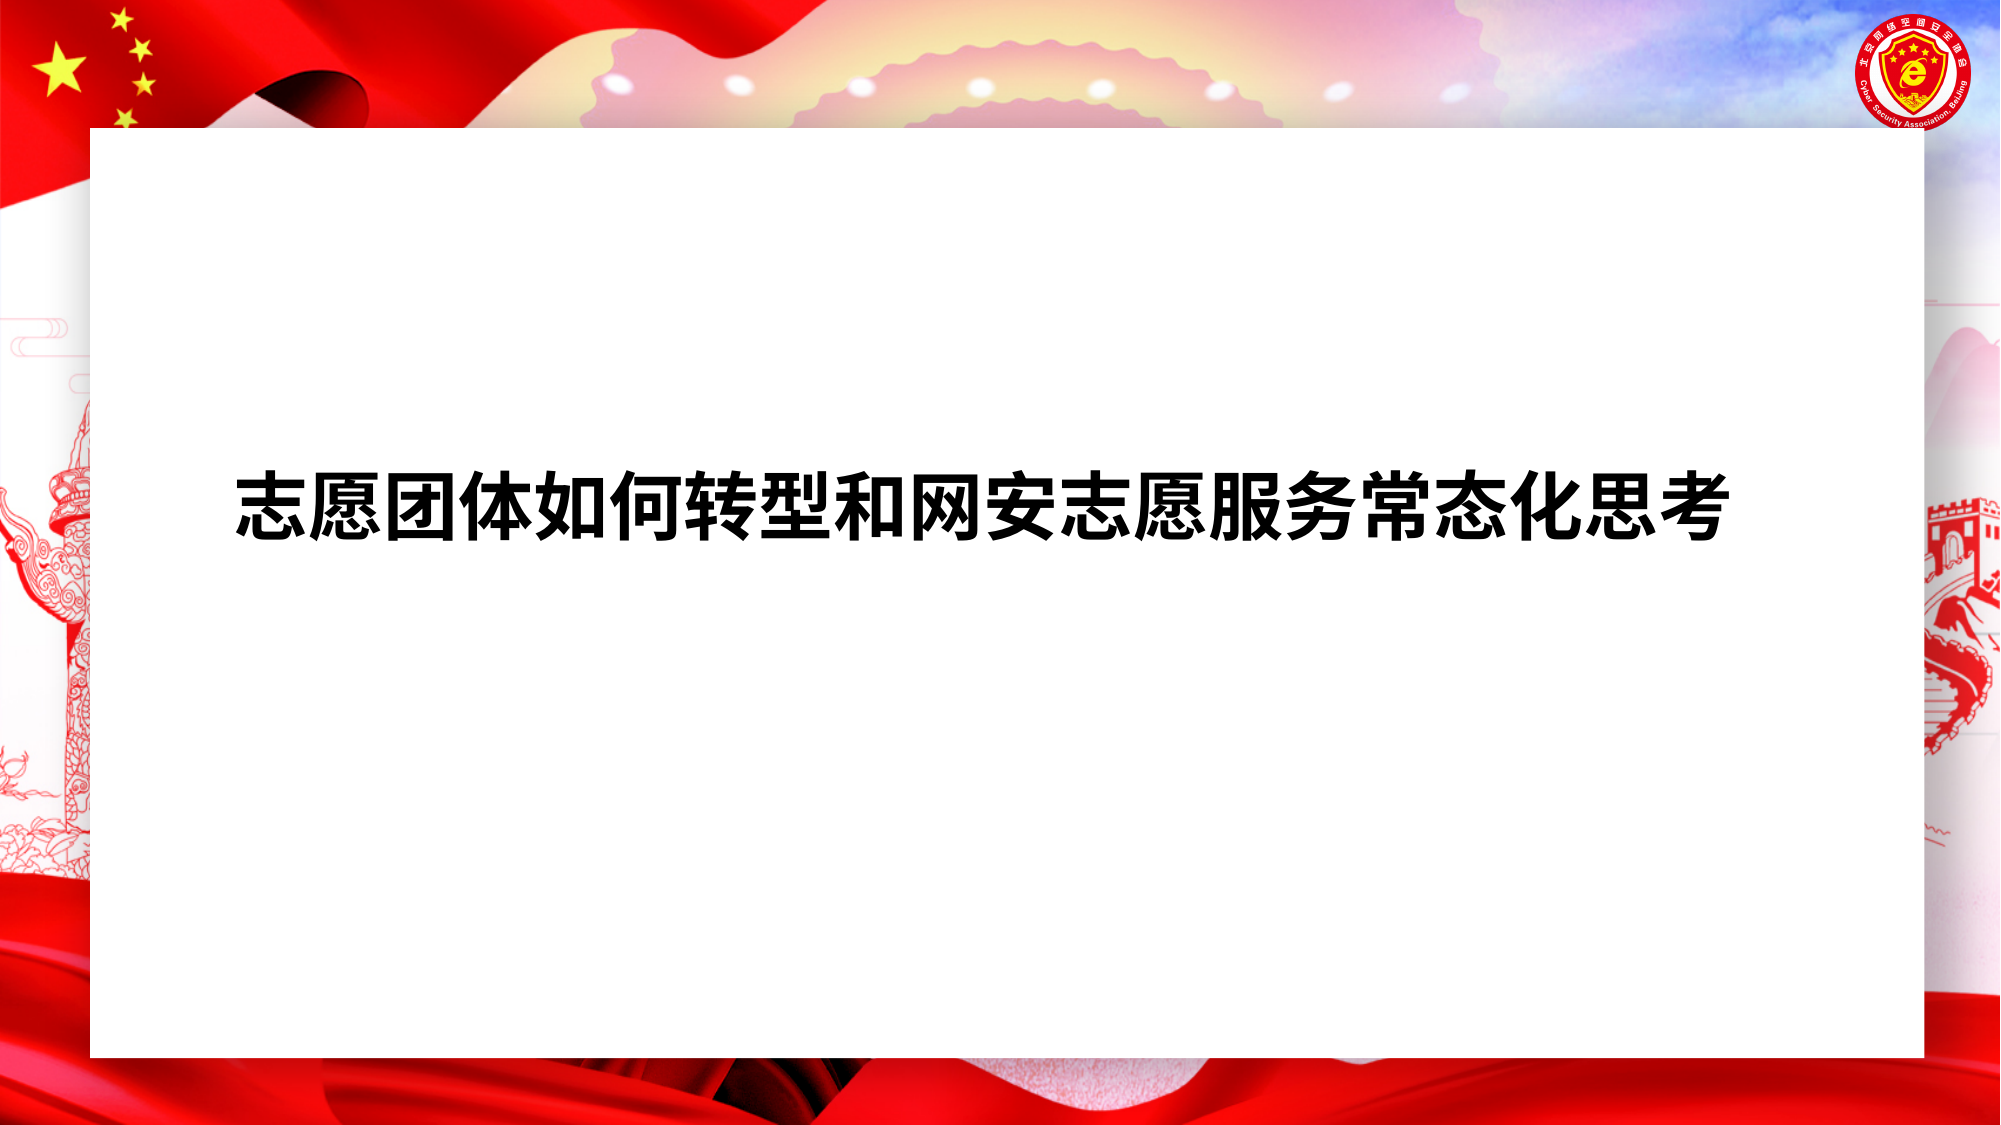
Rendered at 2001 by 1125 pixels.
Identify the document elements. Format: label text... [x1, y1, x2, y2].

text_box 志愿团体如何转型和网安志愿服务常态化思考 [218, 451, 1795, 563]
picture [0, 0, 2000, 1125]
text_box [89, 127, 1925, 1059]
